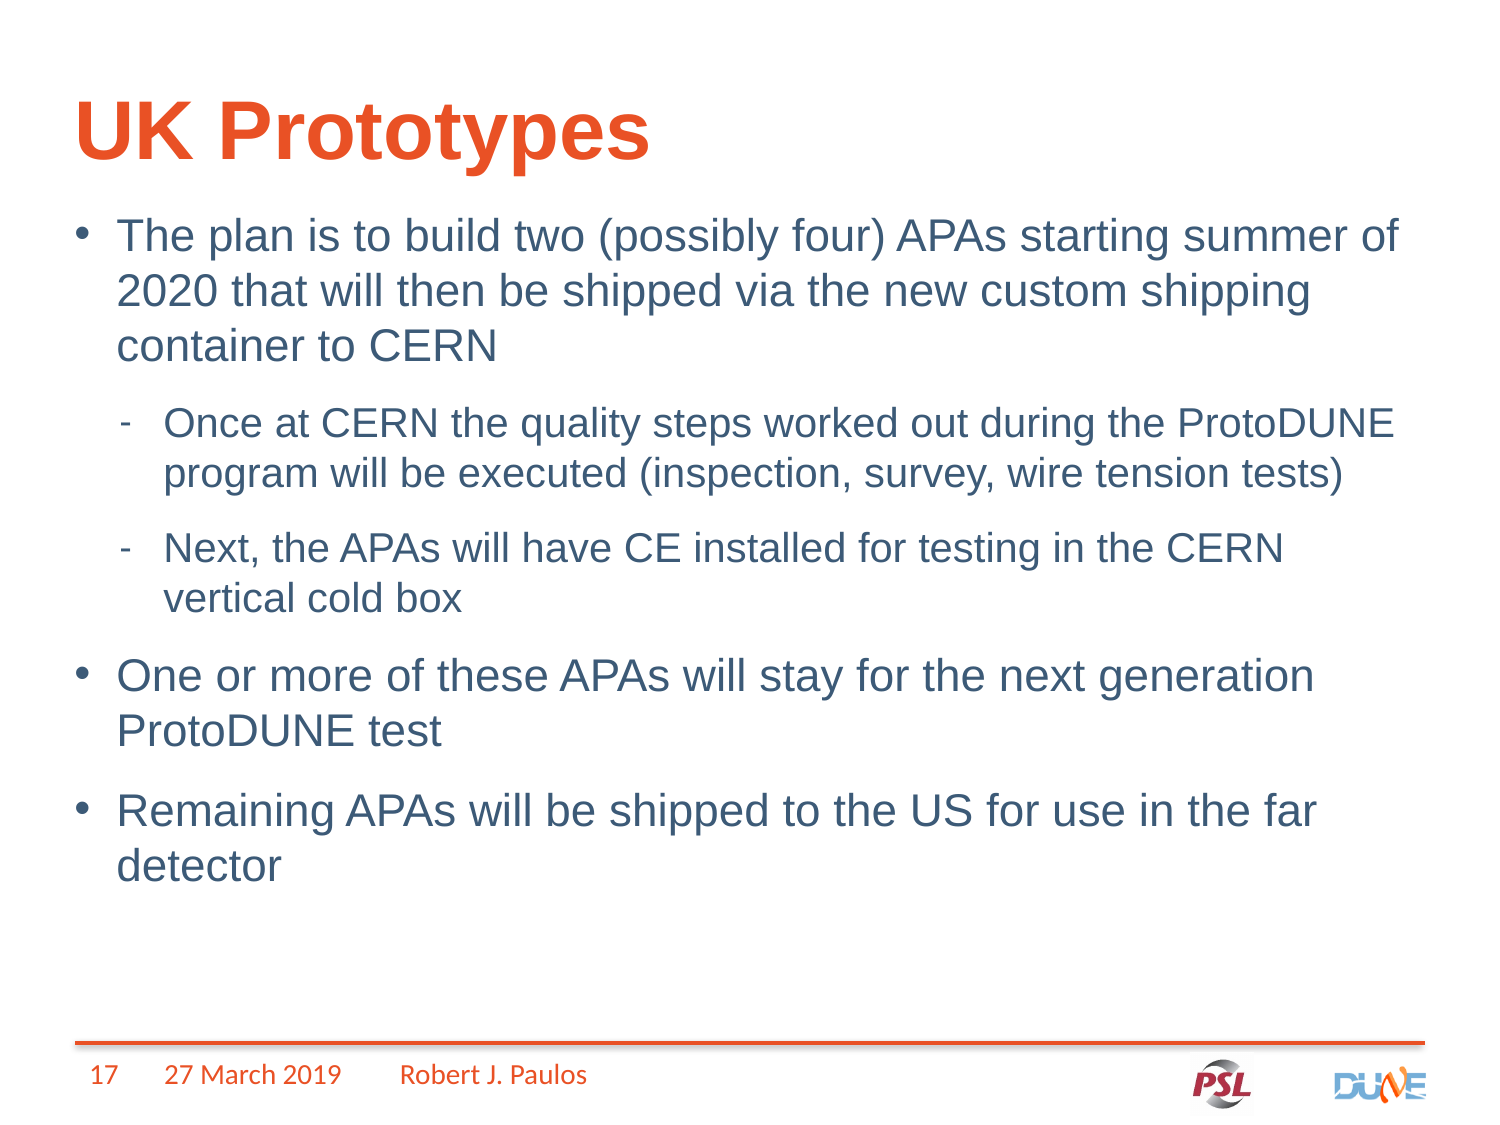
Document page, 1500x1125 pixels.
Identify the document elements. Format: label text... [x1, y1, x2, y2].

text_box 17 27 March 2019 Robert J. Paulos [74, 1047, 949, 1098]
list The plan is to build two (possibly four) APAs starting summer of 2020 that will then be shipped via the new custom shipping container to CERN Once at CERN the quality steps worked out during the ProtoDUNE program will be executed (inspection, survey, wire tension tests) Next, the APAs will have CE installed for testing in the CERN vertical cold box One or more of these APAs will stay for the next generation ProtoDUNE test Remaining APAs will be shipped to the US for use in the far detector [74, 198, 1425, 1030]
picture [1333, 1064, 1427, 1104]
title UK Prototypes [74, 75, 1425, 183]
picture [1190, 1052, 1254, 1116]
